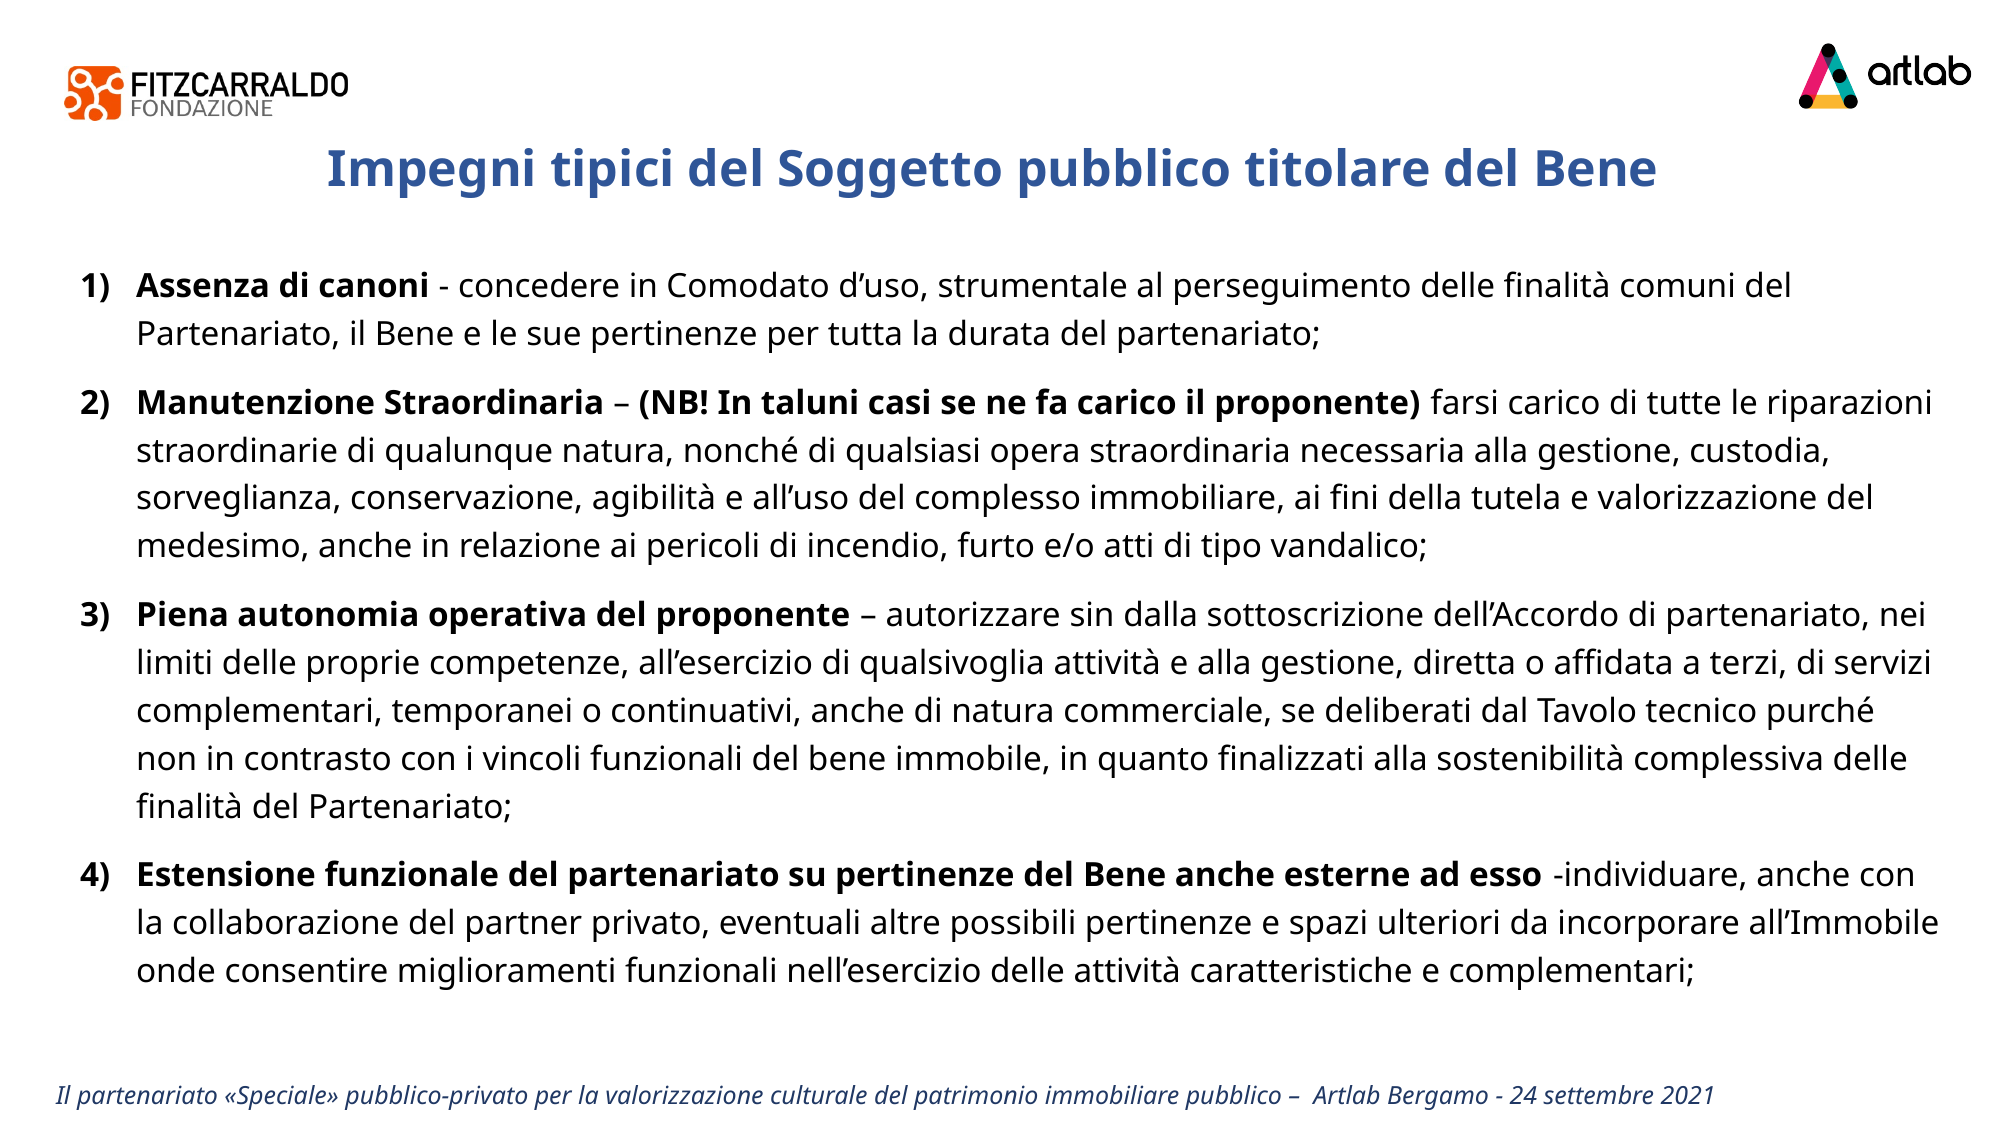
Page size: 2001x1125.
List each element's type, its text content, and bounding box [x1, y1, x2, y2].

footer Il partenariato «Speciale» pubblico-privato per la valorizzazione culturale del patrimonio immobiliare pubblico – Artlab Bergamo - 24 settembre 2021 [29, 761, 1745, 1125]
picture [64, 66, 348, 121]
list Assenza di canoni - concedere in Comodato d’uso, strumentale al perseguimento delle finalità comuni del Partenariato, il Bene e le sue pertinenze per tutta la durata del partenariato; Manutenzione Straordinaria – (NB! In taluni casi se ne fa carico il proponente) farsi carico di tutte le riparazioni straordinarie di qualunque natura, nonché di qualsiasi opera straordinaria necessaria alla gestione, custodia, sorveglianza, conservazione, agibilità e all’uso del complesso immobiliare, ai fini della tutela e valorizzazione del medesimo, anche in relazione ai pericoli di incendio, furto e/o atti di tipo vandalico; Piena autonomia operativa del proponente – autorizzare sin dalla sottoscrizione dell’Accordo di partenariato, nei limiti delle proprie competenze, all’esercizio di qualsivoglia attività e alla gestione, diretta o affidata a terzi, di servizi complementari, temporanei o continuativi, anche di natura commerciale, se deliberati dal Tavolo tecnico purché non in contrasto con i vincoli funzionali del bene immobile, in quanto finalizzati alla sostenibilità complessiva delle finalità del Partenariato; Estensione funzionale del partenariato su pertinenze del Bene anche esterne ad esso -individuare, anche con la collaborazione del partner privato, eventuali altre possibili pertinenze e spazi ulteriori da incorporare all’Immobile onde consentire miglioramenti funzionali nell’esercizio delle attività caratteristiche e complementari; [64, 248, 1963, 951]
picture [1770, 0, 2000, 153]
title Impegni tipici del Soggetto pubblico titolare del Bene [137, 100, 1863, 220]
